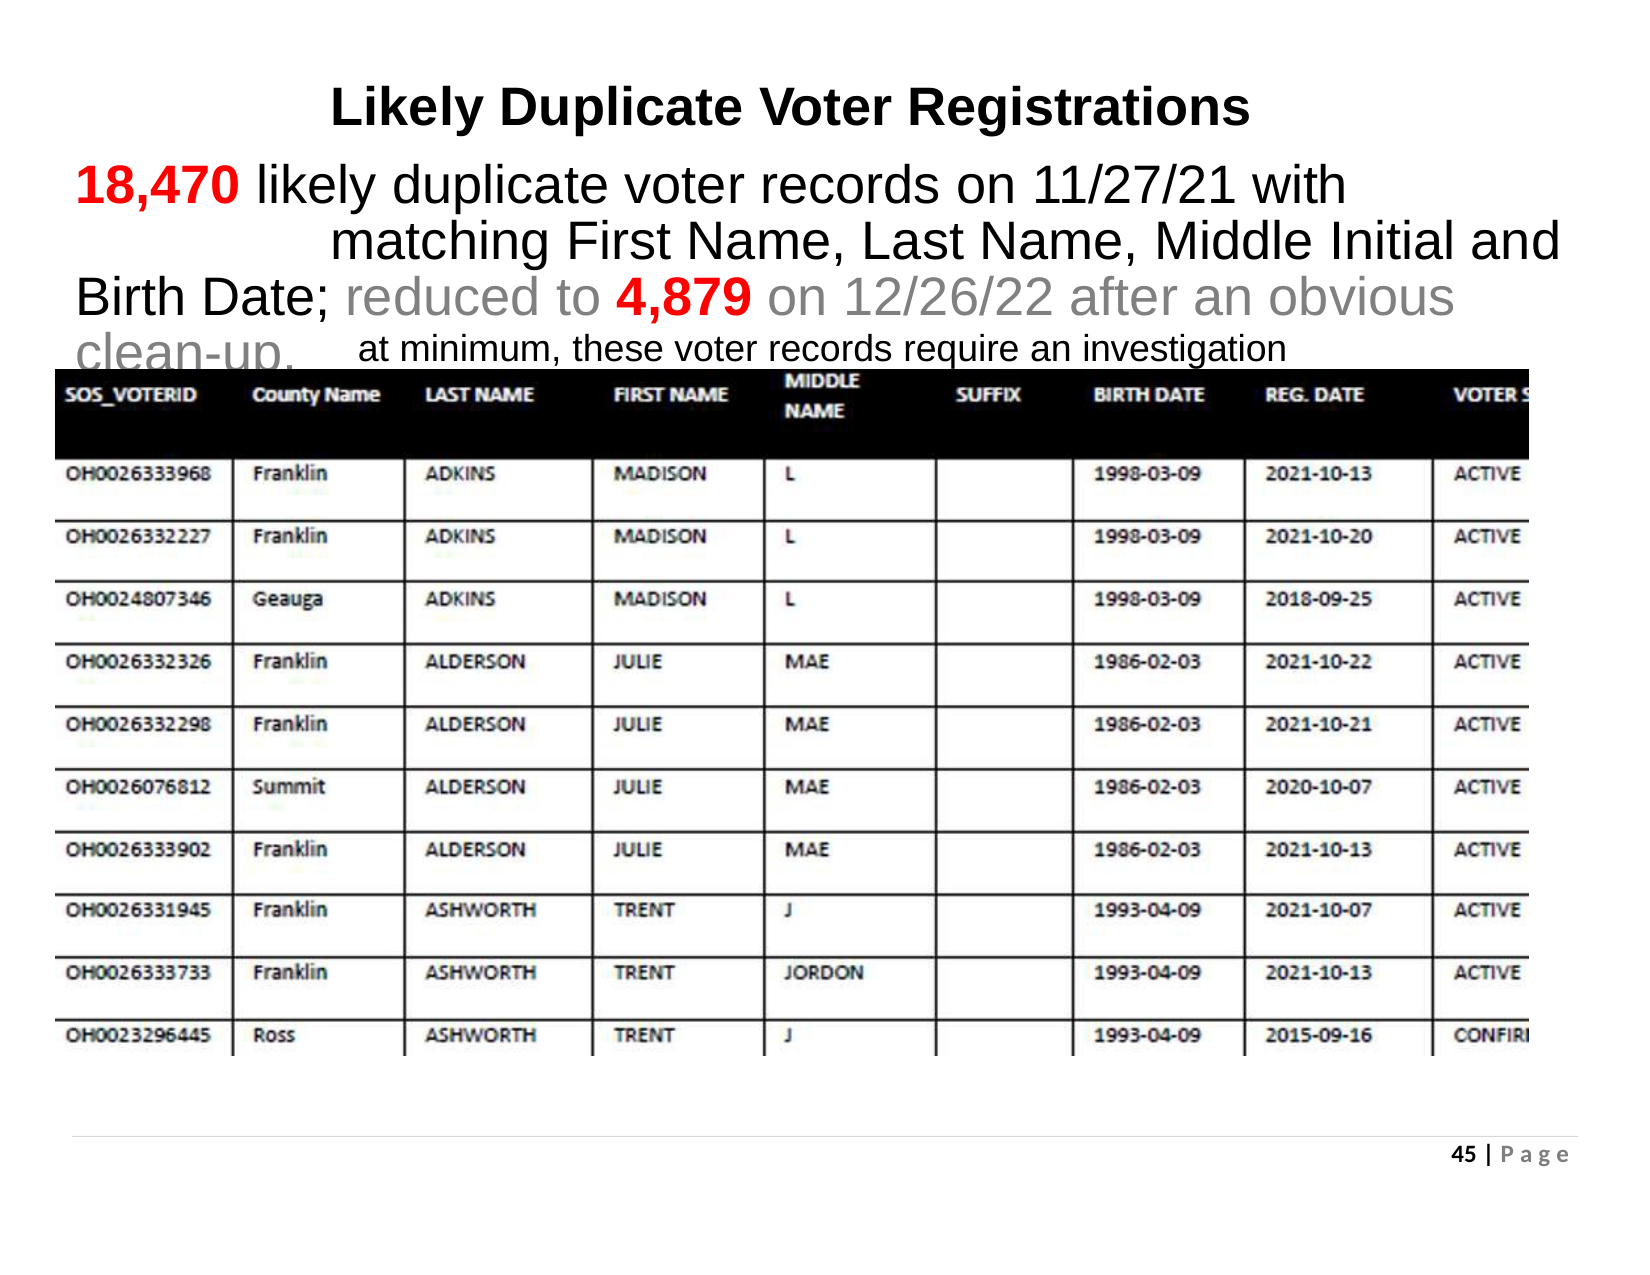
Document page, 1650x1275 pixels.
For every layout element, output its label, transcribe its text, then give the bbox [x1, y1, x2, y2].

text_box at minimum, these voter records require an investigation [355, 321, 1295, 367]
title Likely Duplicate Voter Registrations 18,470 likely duplicate voter records on 11/27/21 with matching First Name, Last Name, Middle Initial and Birth Date; reduced to 4,879 on 12/26/22 after an obvious clean-up. [72, 56, 1579, 383]
picture [55, 369, 1529, 1056]
slide_number 45 | P a g e [1436, 1141, 1572, 1275]
